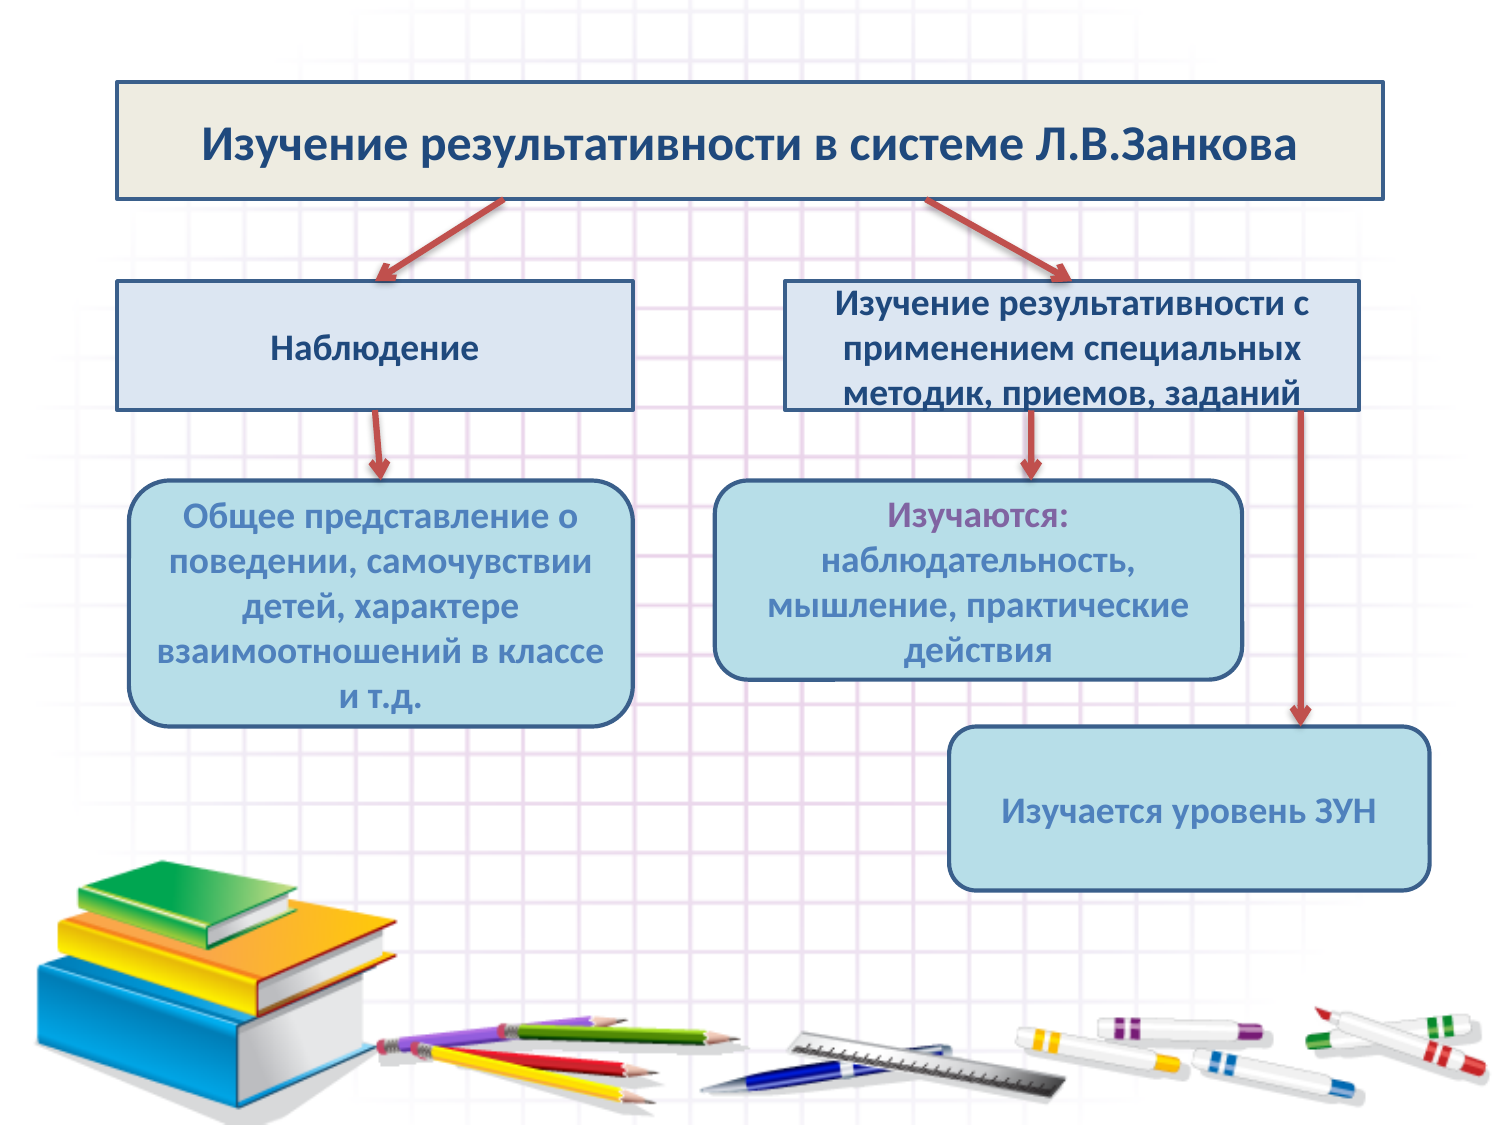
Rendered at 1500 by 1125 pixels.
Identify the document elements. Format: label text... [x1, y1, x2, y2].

text_box Изучение результативности с применением специальных методик, приемов, заданий [783, 279, 1361, 412]
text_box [925, 198, 1073, 282]
text_box Общее представление о поведении, самочувствии детей, характере взаимоотношений в классе и т.д. [126, 478, 635, 729]
text_box Изучение результативности в системе Л.В.Занкова [115, 80, 1385, 201]
picture [0, 1, 1500, 1125]
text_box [342, 442, 414, 449]
text_box Изучается уровень ЗУН [947, 724, 1432, 893]
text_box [374, 198, 505, 282]
text_box Изучаются: наблюдательность, мышление, практические действия [712, 478, 1245, 682]
text_box Наблюдение [115, 279, 635, 412]
